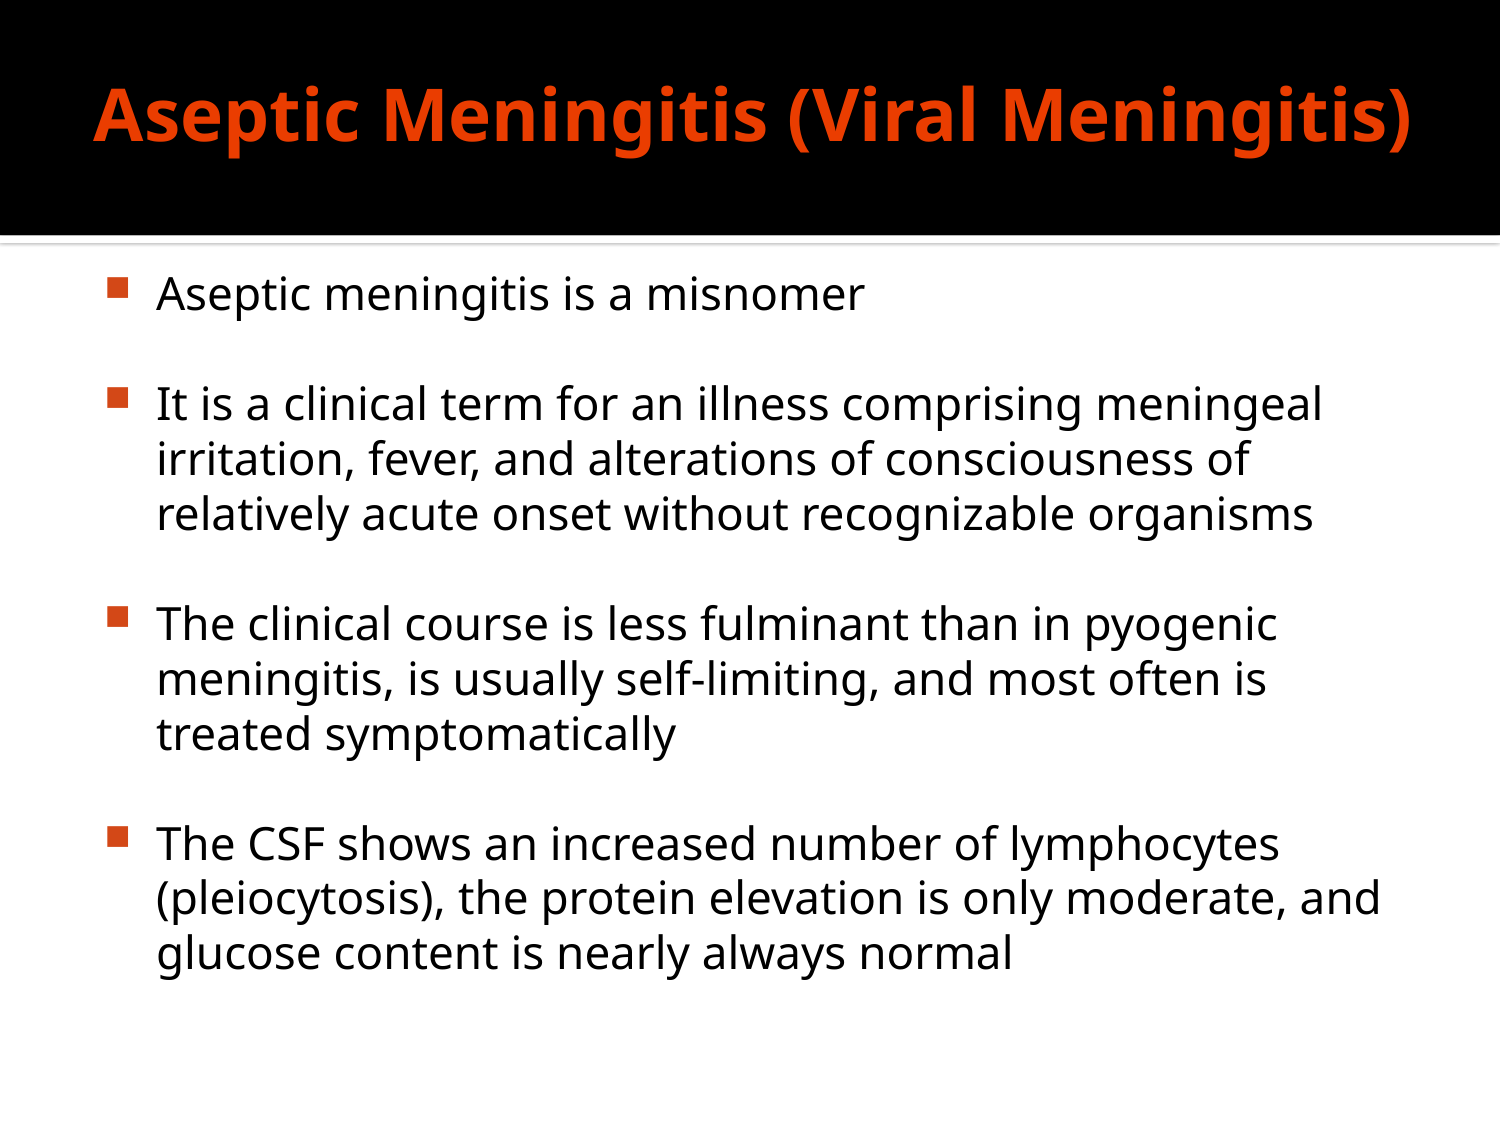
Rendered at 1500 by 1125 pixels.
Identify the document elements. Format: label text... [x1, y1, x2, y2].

list Aseptic meningitis is a misnomer It is a clinical term for an illness comprising meningeal irritation, fever, and alterations of consciousness of relatively acute onset without recognizable organisms The clinical course is less fulminant than in pyogenic meningitis, is usually self-limiting, and most often is treated symptomatically The CSF shows an increased number of lymphocytes (pleiocytosis), the protein elevation is only moderate, and glucose content is nearly always normal [75, 249, 1425, 1050]
title Aseptic Meningitis (Viral Meningitis) [75, 25, 1425, 200]
